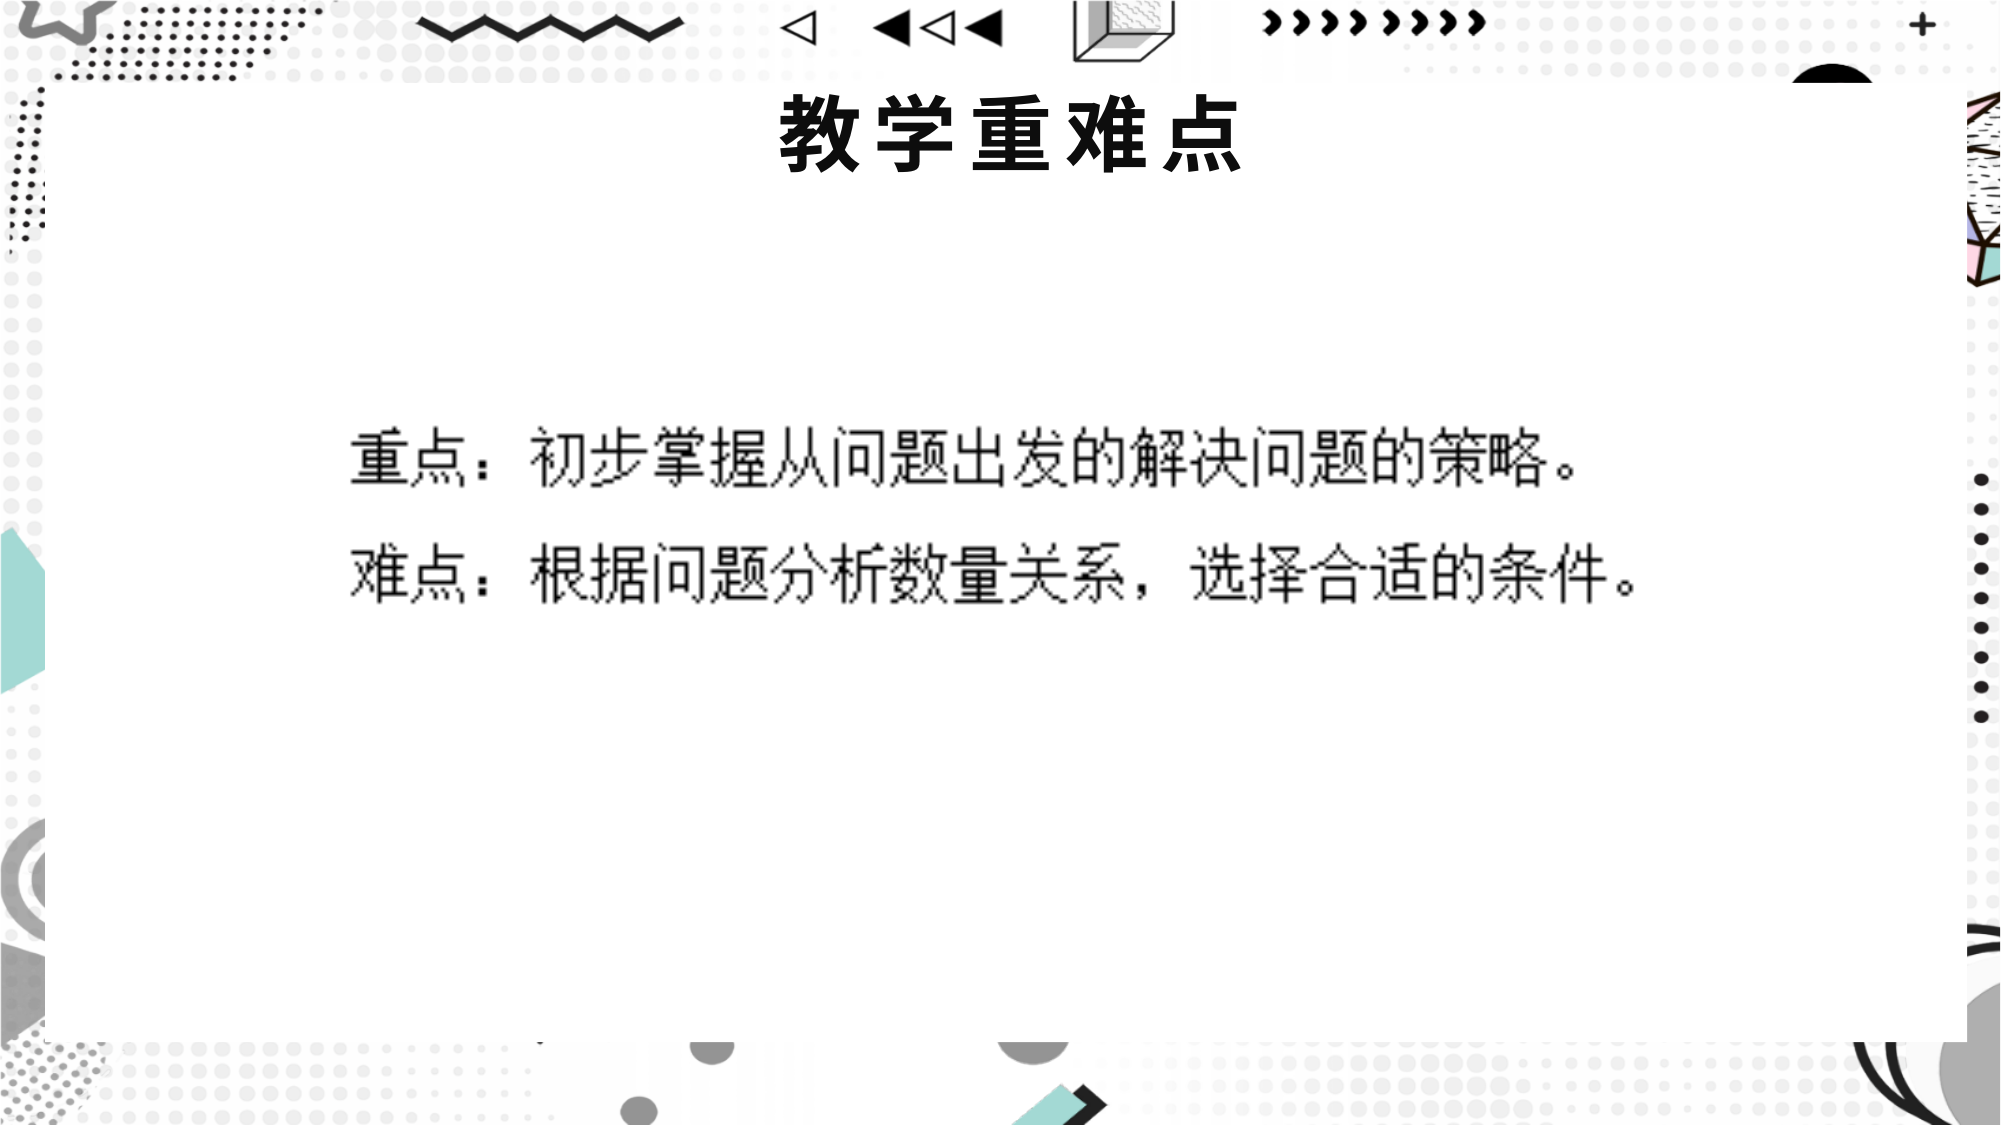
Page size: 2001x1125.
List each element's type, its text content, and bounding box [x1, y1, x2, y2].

picture [3, 2, 2001, 1124]
text_box 教学重难点 [756, 74, 1299, 190]
